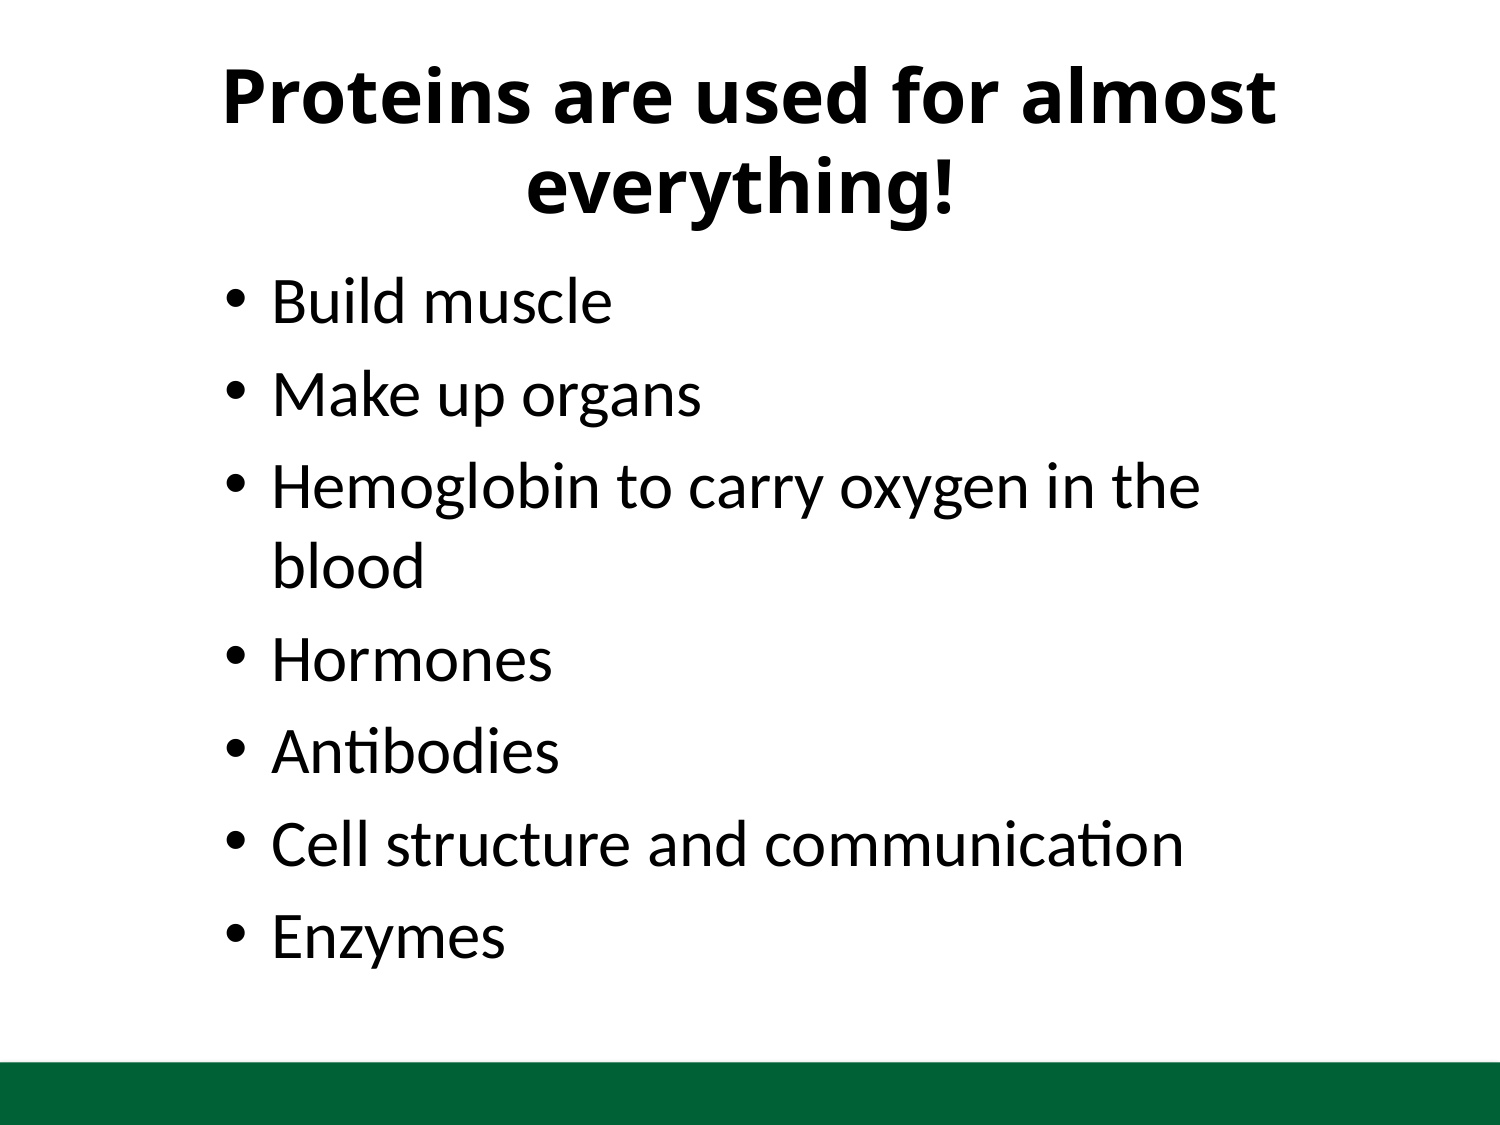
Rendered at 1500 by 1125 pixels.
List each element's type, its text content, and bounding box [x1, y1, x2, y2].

title Proteins are used for almost everything! [75, 0, 1425, 278]
text_box Build muscle Make up organs Hemoglobin to carry oxygen in the blood Hormones Antibodies Cell structure and communication Enzymes [209, 249, 1318, 980]
